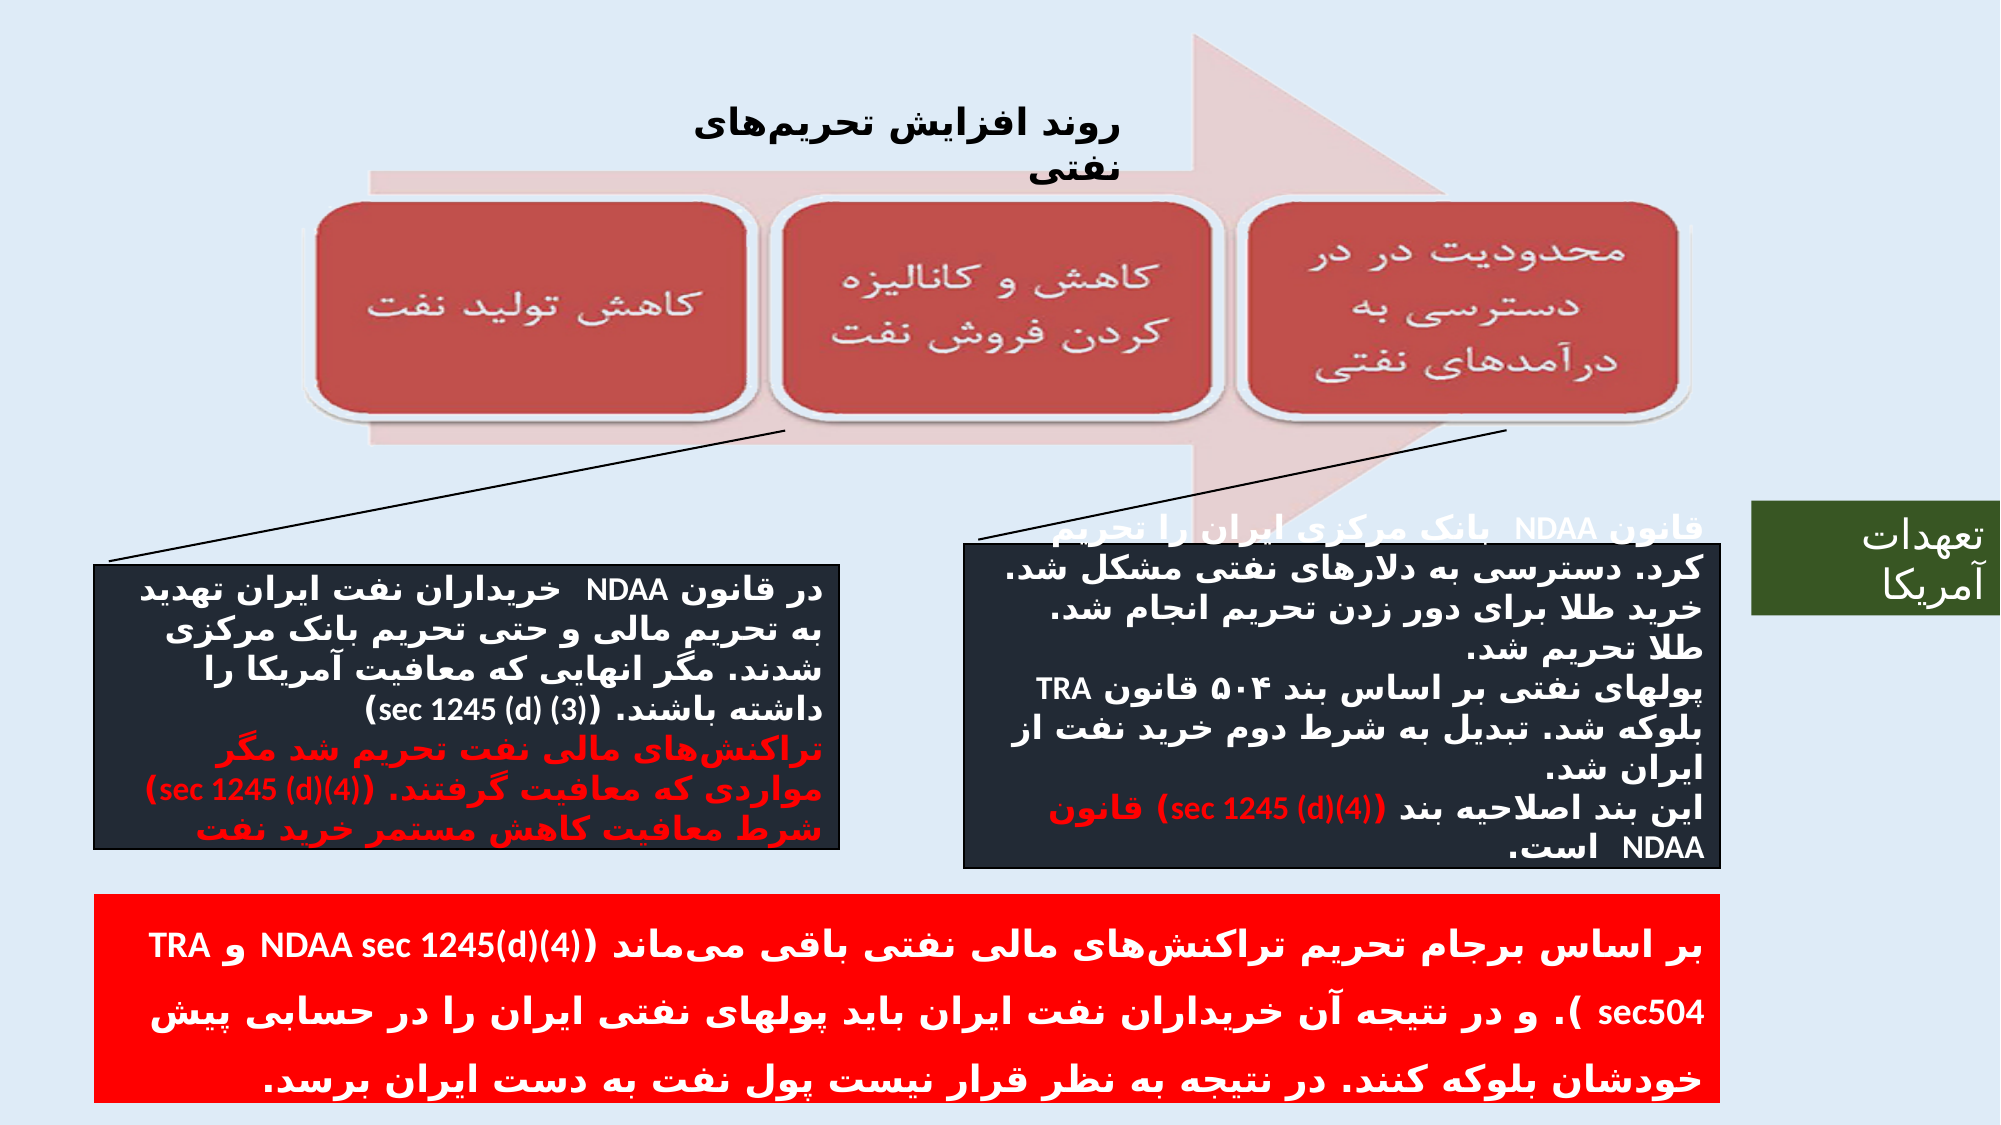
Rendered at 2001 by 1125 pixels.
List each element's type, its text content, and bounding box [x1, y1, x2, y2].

text_box تعهدات آمریکا [1751, 500, 2000, 616]
text_box قانون NDAA بانک مرکزی ایران را تحریم کرد. دسترسی به دلارهای نفتی مشکل شد. خرید طلا برای دور زدن تحریم انجام شد. طلا تحریم شد. پولهای نفتی بر اساس بند ۵۰۴ قانون TRA بلوکه شد. تبدیل به شرط دوم خرید نفت از ایران شد. این بند اصلاحیه بند (sec 1245 (d)(4)) قانون NDAA است. [963, 543, 1721, 869]
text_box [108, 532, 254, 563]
text_box بر اساس برجام تحریم‌ تراکنش‌های مالی نفتی باقی می‌ماند (NDAA sec 1245(d)(4) و TRA sec504 ). و در نتیجه آن خریداران نفت ایران باید پولهای نفتی ایران را در حسابی پیش خودشان بلوکه کنند. در نتیجه به نظر قرار نیست پول نفت به دست ایران برسد. [93, 893, 1721, 1104]
text_box در قانون NDAA خریداران نفت ایران تهدید به تحریم مالی و حتی تحریم بانک مرکزی شدند. مگر انهایی که معافیت آمریکا را داشته باشند. (sec 1245 (d) (3)) تراکنش‌های مالی نفت تحریم شد مگر مواردی که معافیت گرفتند. (sec 1245 (d)(4)) شرط معافیت کاهش مستمر خرید نفت [93, 564, 840, 850]
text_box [254, 0, 1720, 603]
